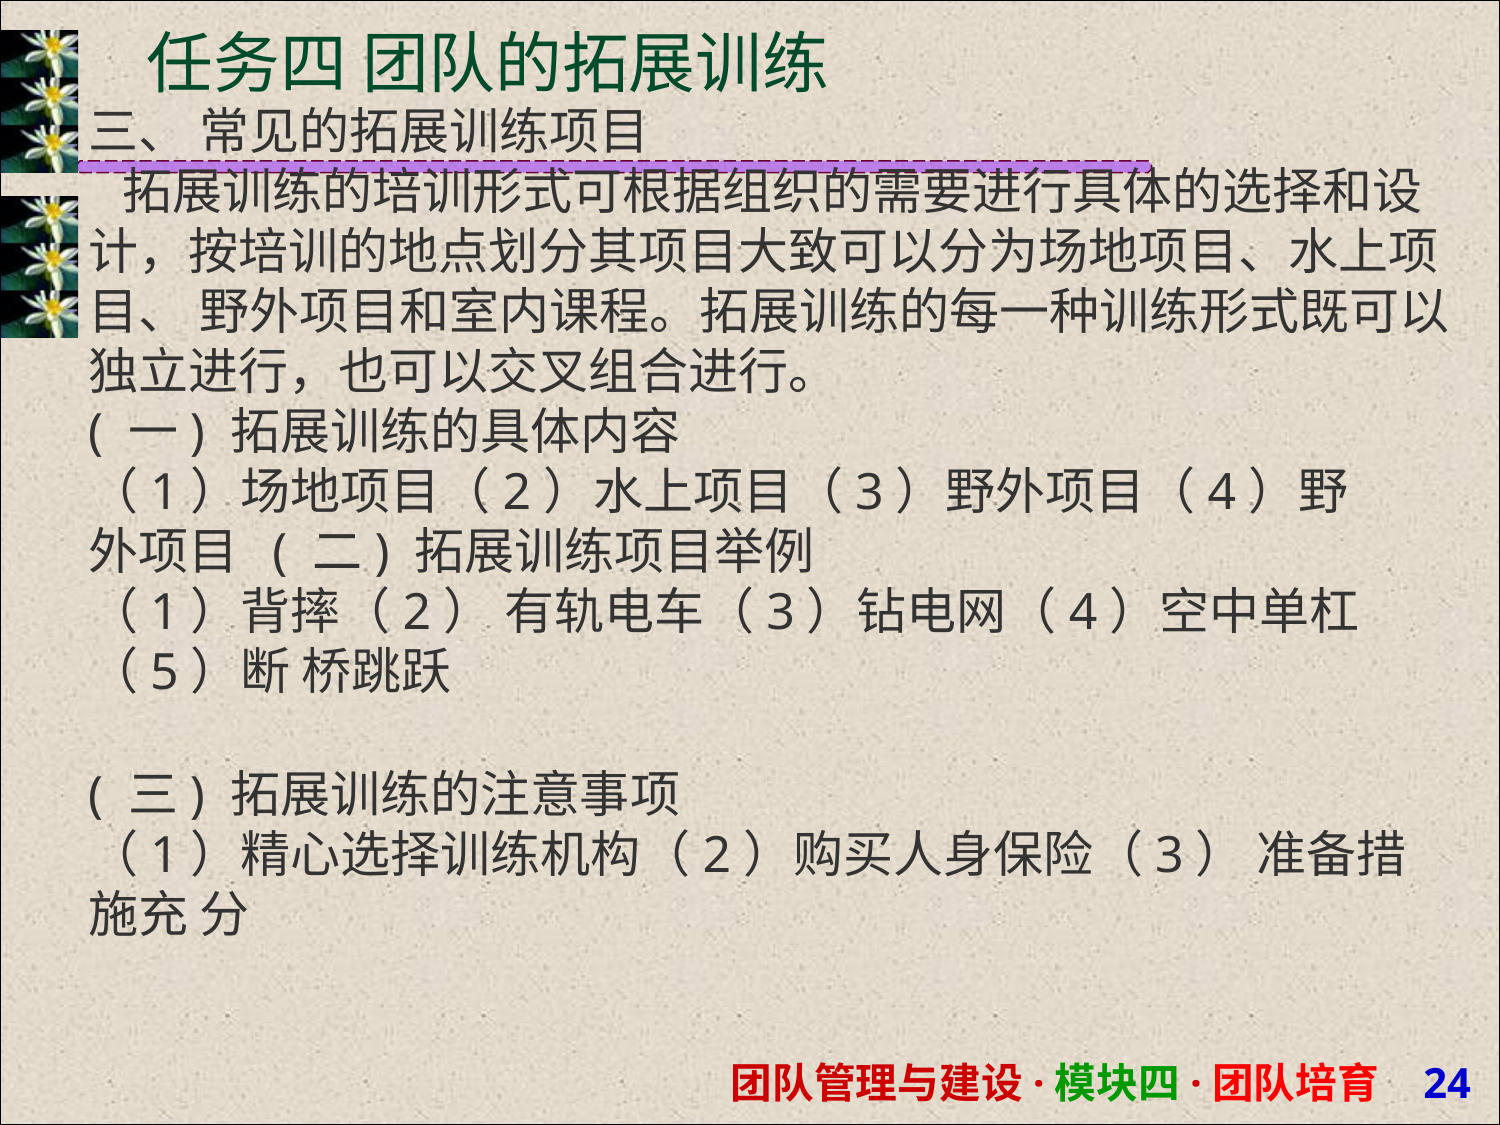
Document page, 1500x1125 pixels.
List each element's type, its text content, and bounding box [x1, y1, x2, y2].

slide_number 团队管理与建设·模块四·团队培育 20 [728, 1067, 1489, 1125]
text_box [0, 0, 1500, 1125]
